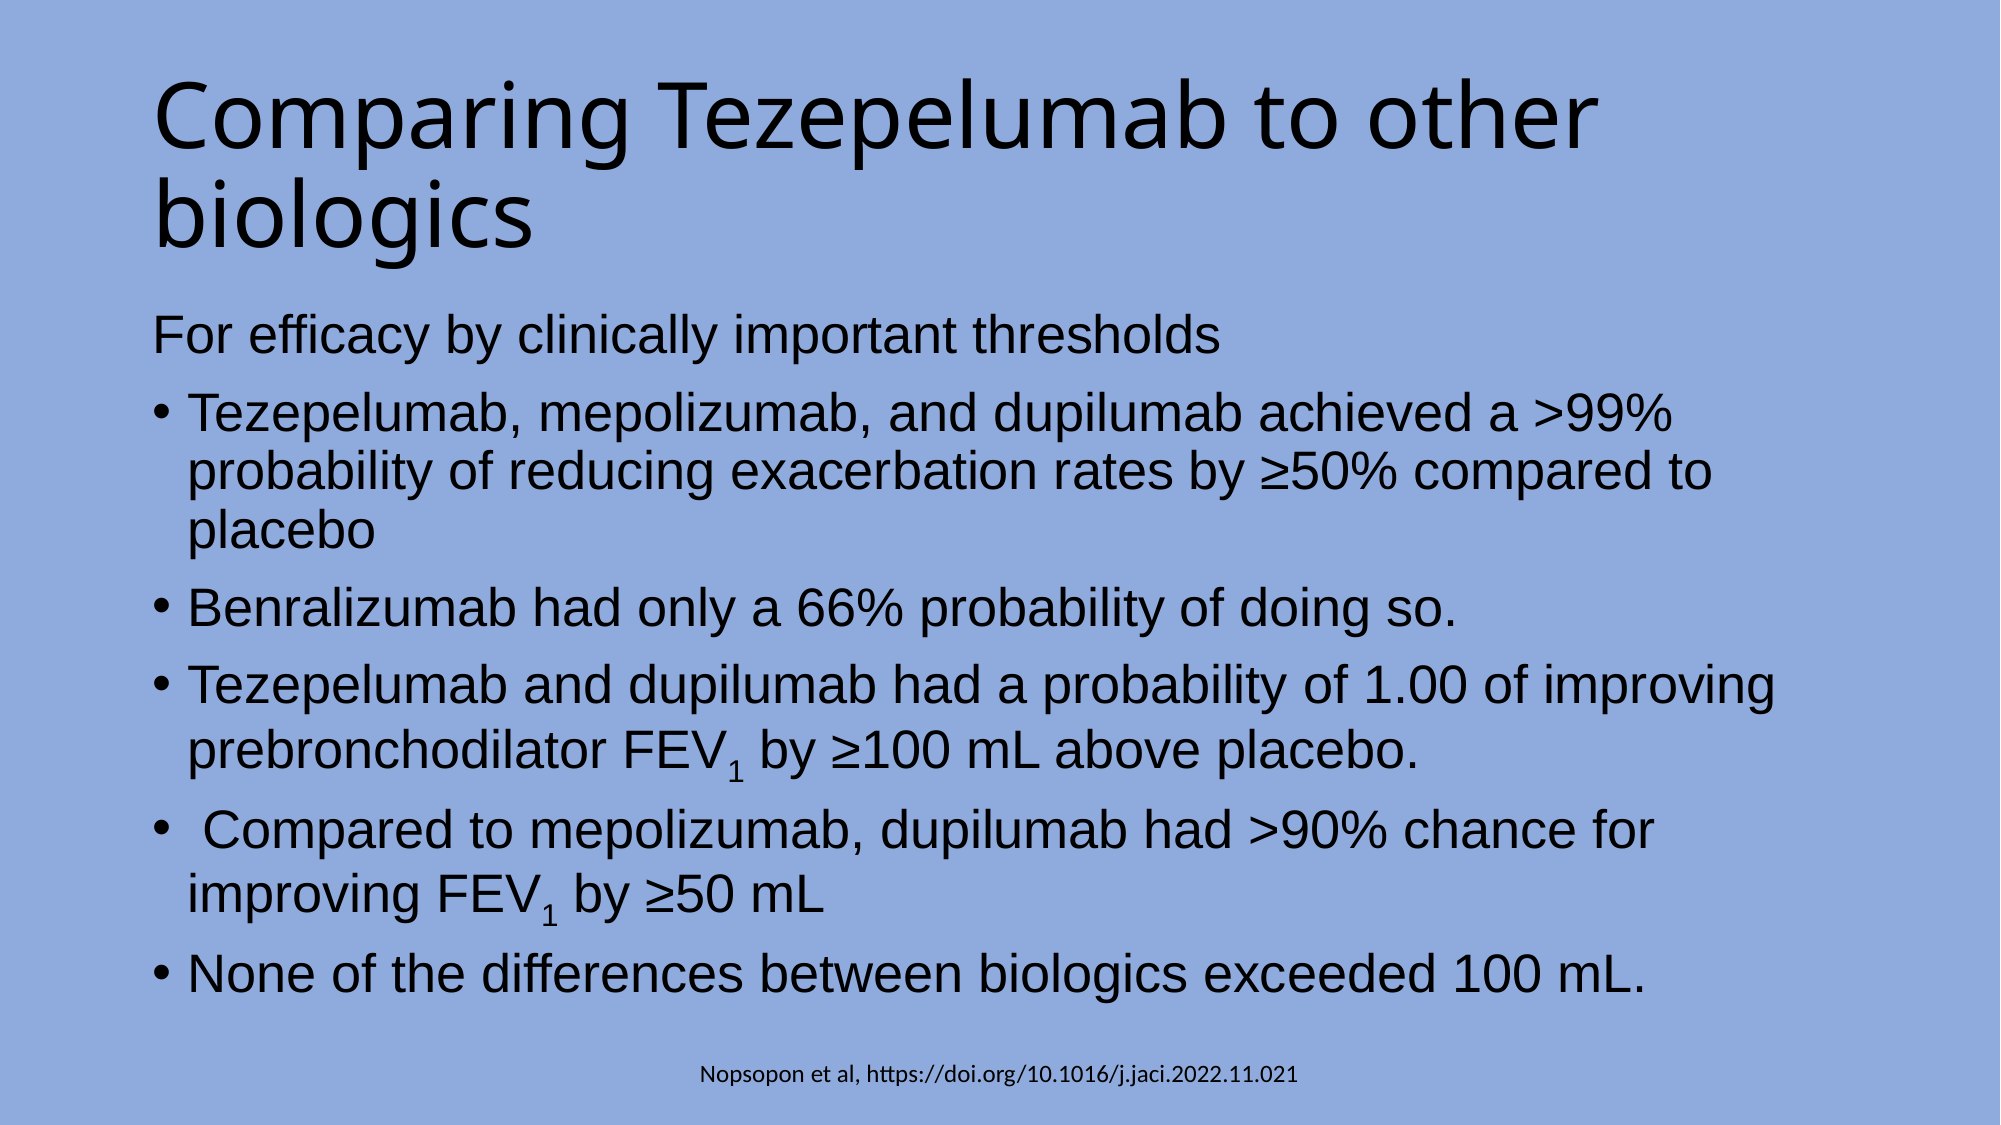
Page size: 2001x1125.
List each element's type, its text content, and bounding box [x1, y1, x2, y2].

list For efficacy by clinically important thresholds Tezepelumab, mepolizumab, and dupilumab achieved a >99% probability of reducing exacerbation rates by ≥50% compared to placebo Benralizumab had only a 66% probability of doing so. Tezepelumab and dupilumab had a probability of 1.00 of improving prebronchodilator FEV1 by ≥100 mL above placebo. Compared to mepolizumab, dupilumab had >90% chance for improving FEV1 by ≥50 mL None of the differences between biologics exceeded 100 mL. [137, 299, 1863, 1014]
title Comparing Tezepelumab to other biologics [137, 59, 1863, 278]
footer Nopsopon et al, https://doi.org/10.1016/j.jaci.2022.11.021 [662, 1042, 1338, 1103]
